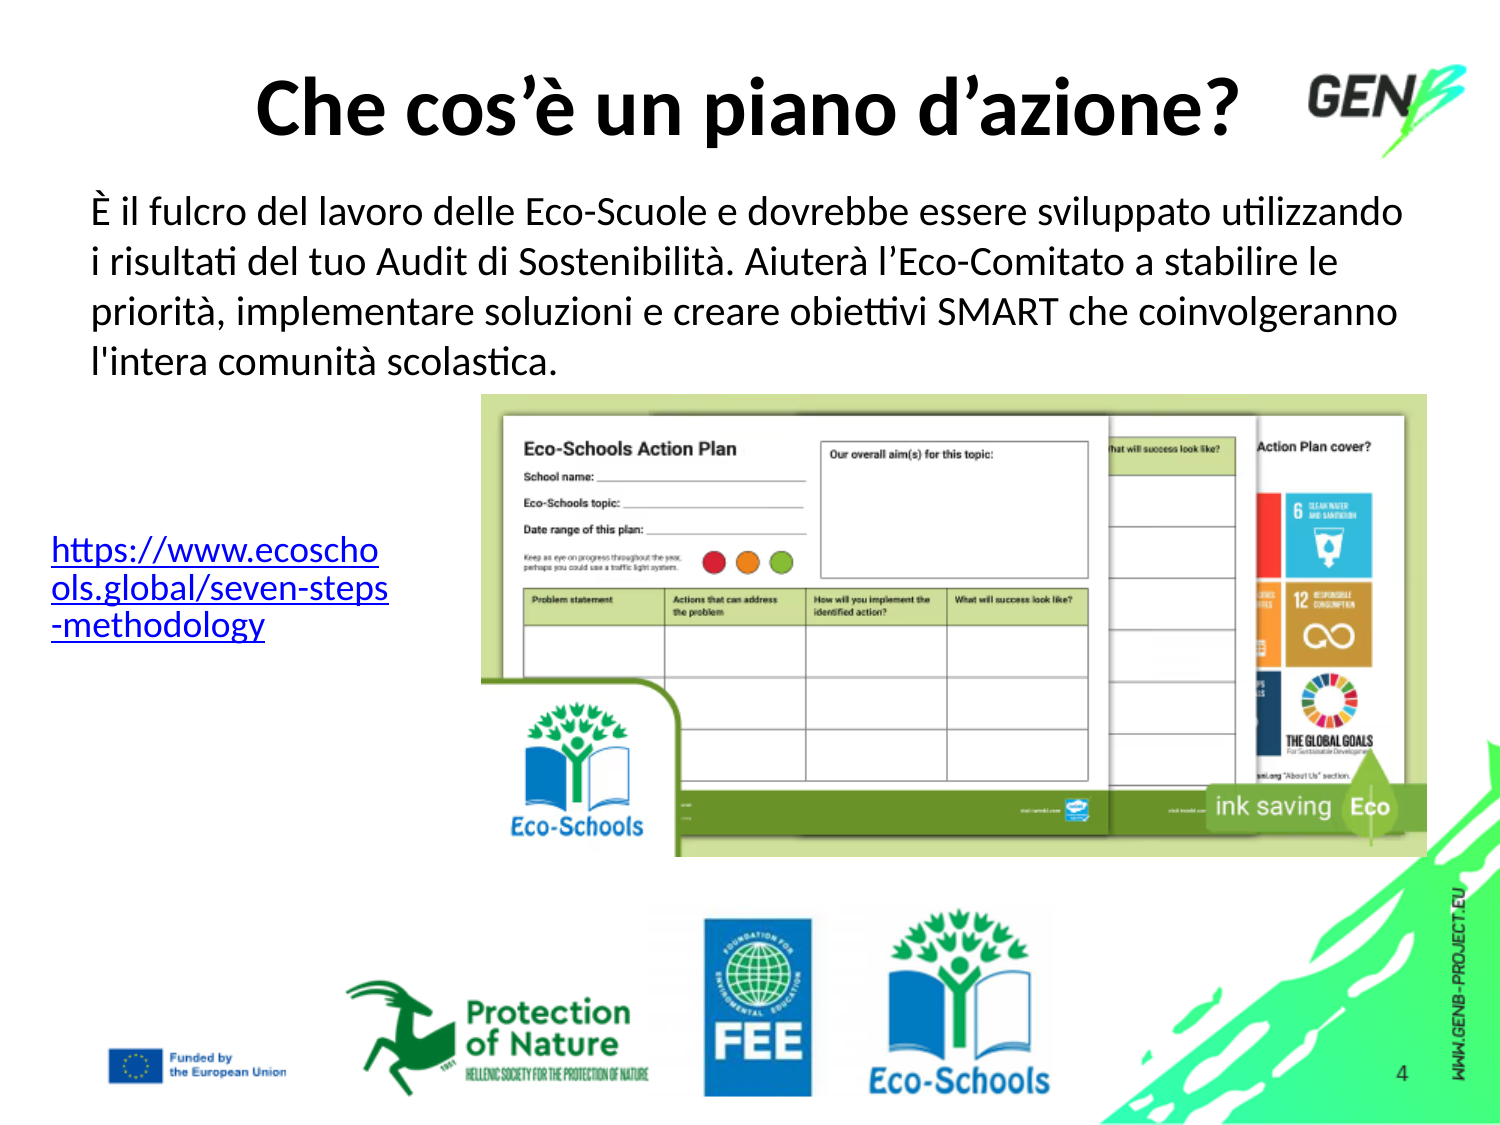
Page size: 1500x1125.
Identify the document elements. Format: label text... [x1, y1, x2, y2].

list È il fulcro del lavoro delle Eco-Scuole e dovrebbe essere sviluppato utilizzando i risultati del tuo Audit di Sostenibilità. Aiuterà l’Eco-Comitato a stabilire le priorità, implementare soluzioni e creare obiettivi SMART che coinvolgeranno l'intera comunità scolastica.​ [75, 176, 1423, 637]
text_box https://www.ecoschools.global/seven-steps-methodology [36, 518, 414, 578]
picture [0, 0, 1500, 1125]
title Che cos’è un piano d’azione?​ [75, 8, 1425, 197]
